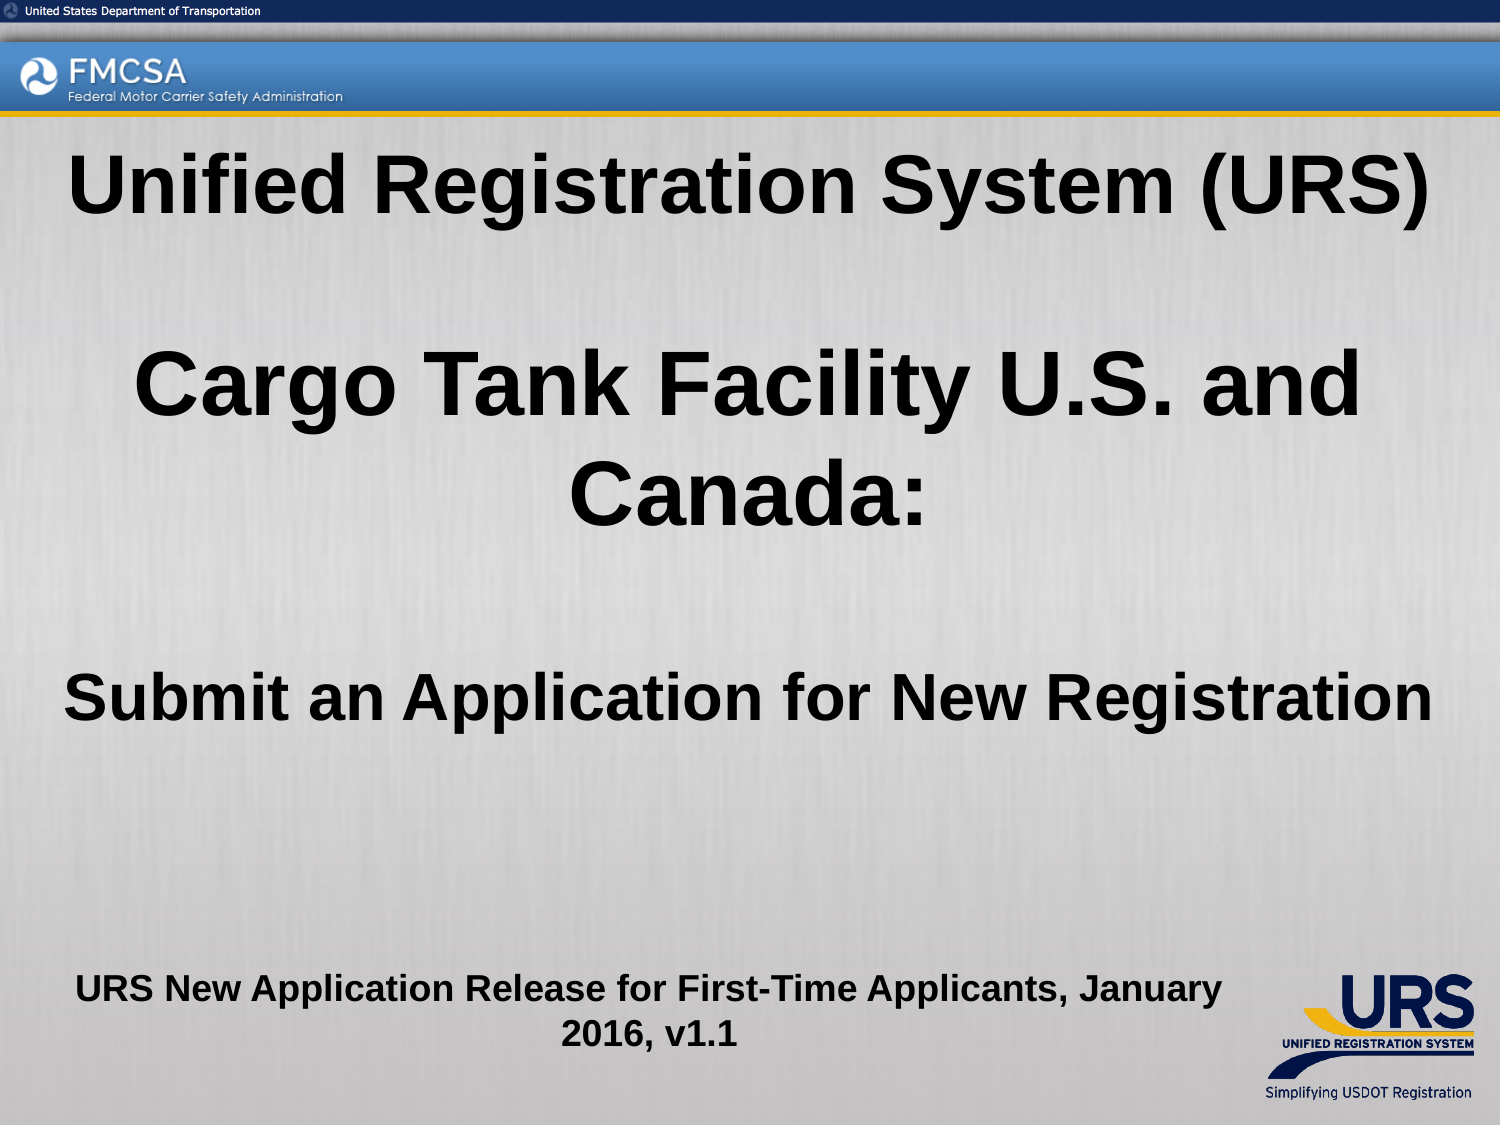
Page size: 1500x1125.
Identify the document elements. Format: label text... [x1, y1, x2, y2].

subtitle URS New Application Release for First-Time Applicants, January 2016, v1.1 [23, 956, 1275, 1032]
picture [0, 117, 1500, 1125]
title Unified Registration System (URS) [15, 121, 1485, 240]
text_box Cargo Tank Facility U.S. and Canada: Submit an Application for New Registration [21, 316, 1479, 841]
picture [0, 0, 1500, 111]
